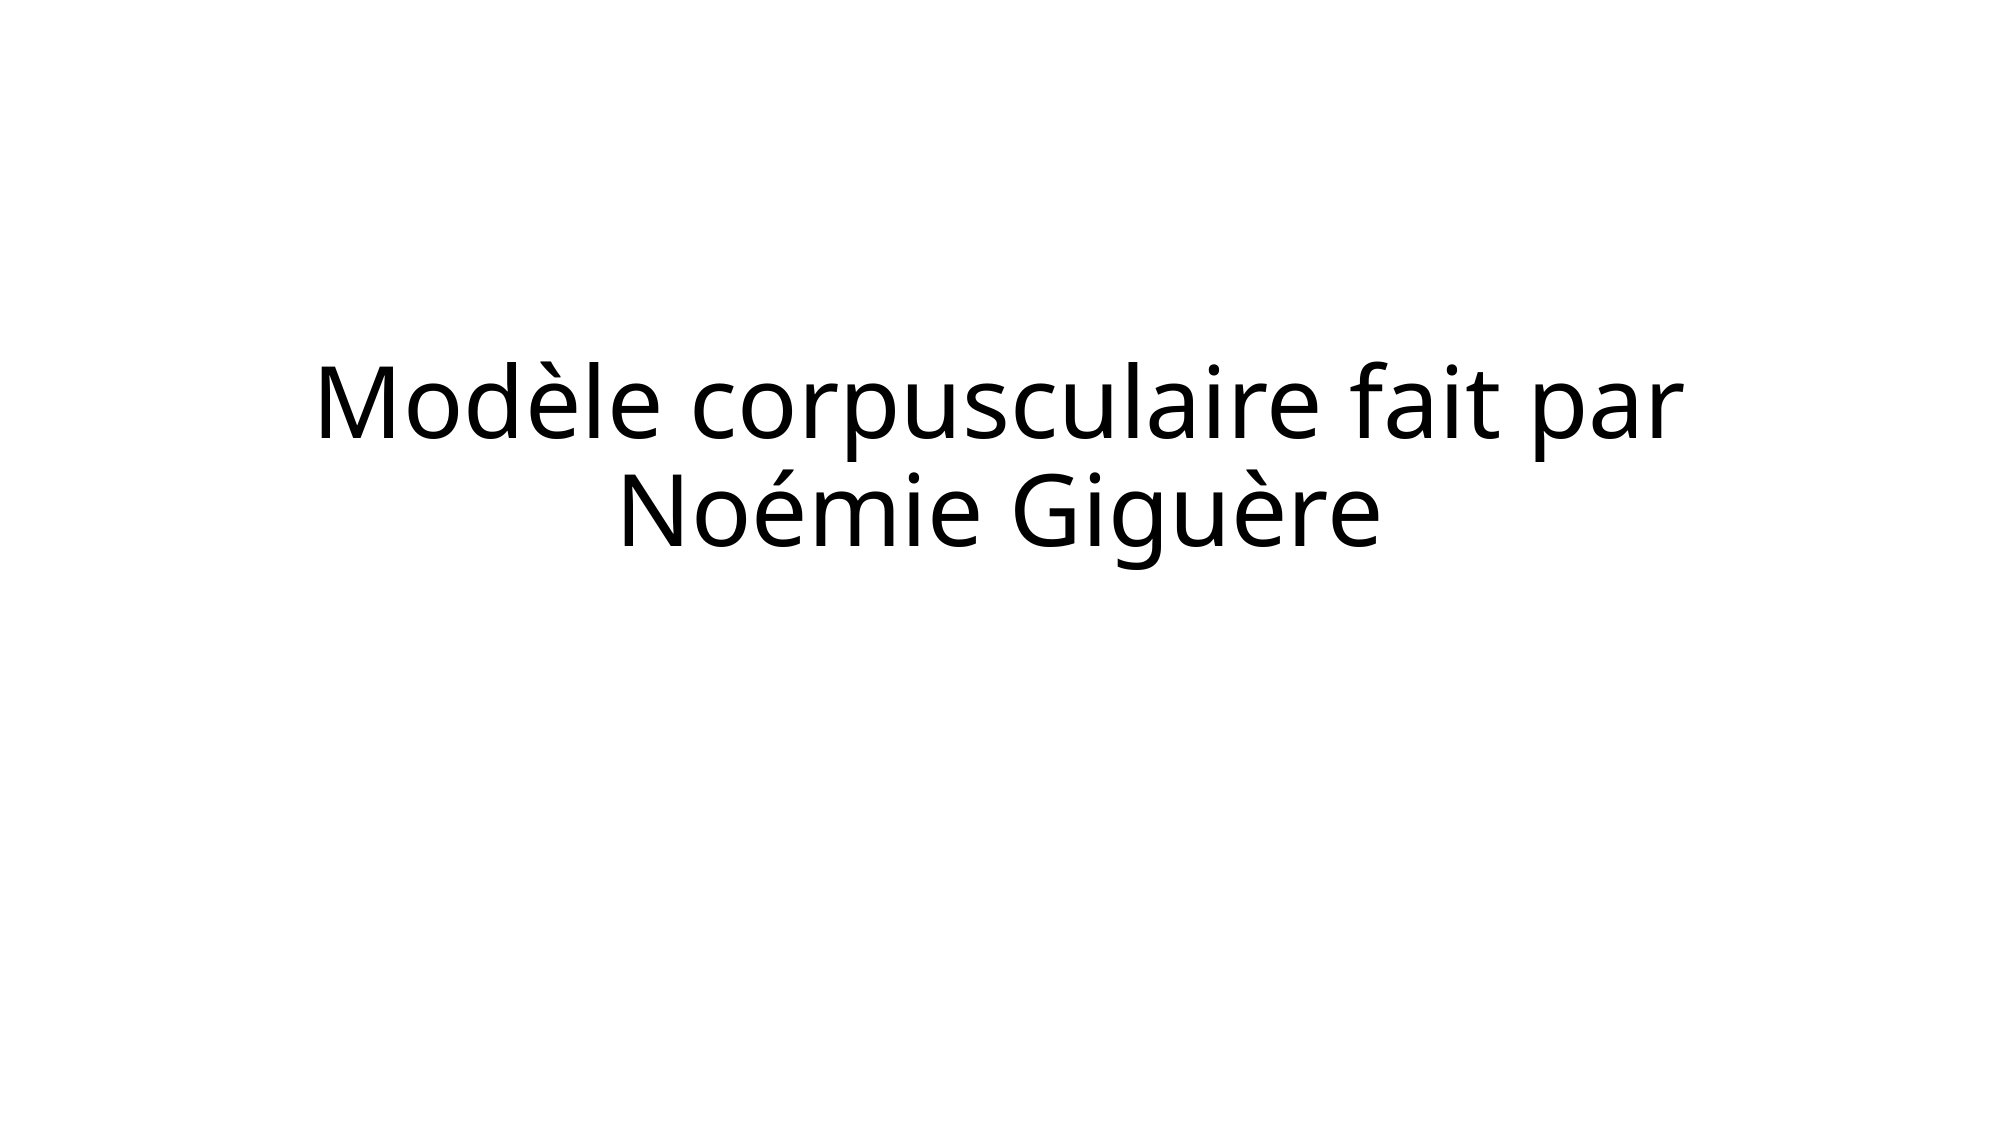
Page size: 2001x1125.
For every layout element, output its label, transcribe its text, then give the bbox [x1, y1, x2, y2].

title Modèle corpusculaire fait par Noémie Giguère [249, 184, 1750, 576]
